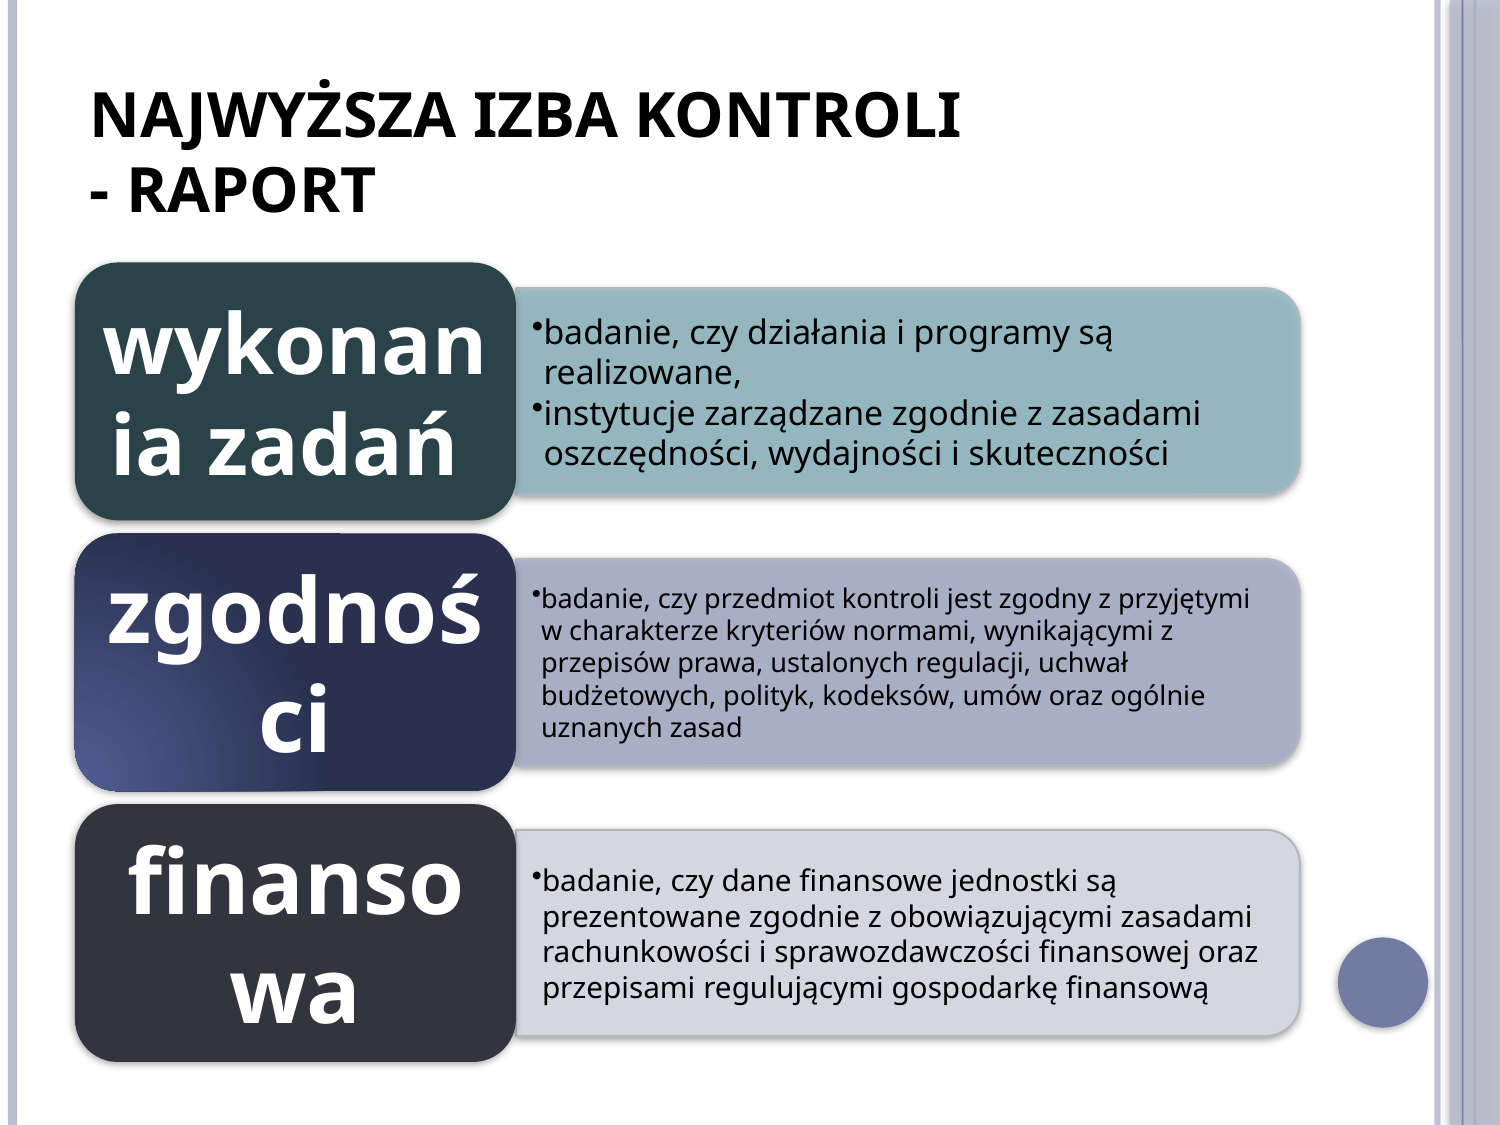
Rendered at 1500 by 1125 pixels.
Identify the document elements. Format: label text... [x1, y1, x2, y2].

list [74, 261, 1301, 1063]
title Najwyższa Izba kontroli - raport [75, 45, 1500, 233]
